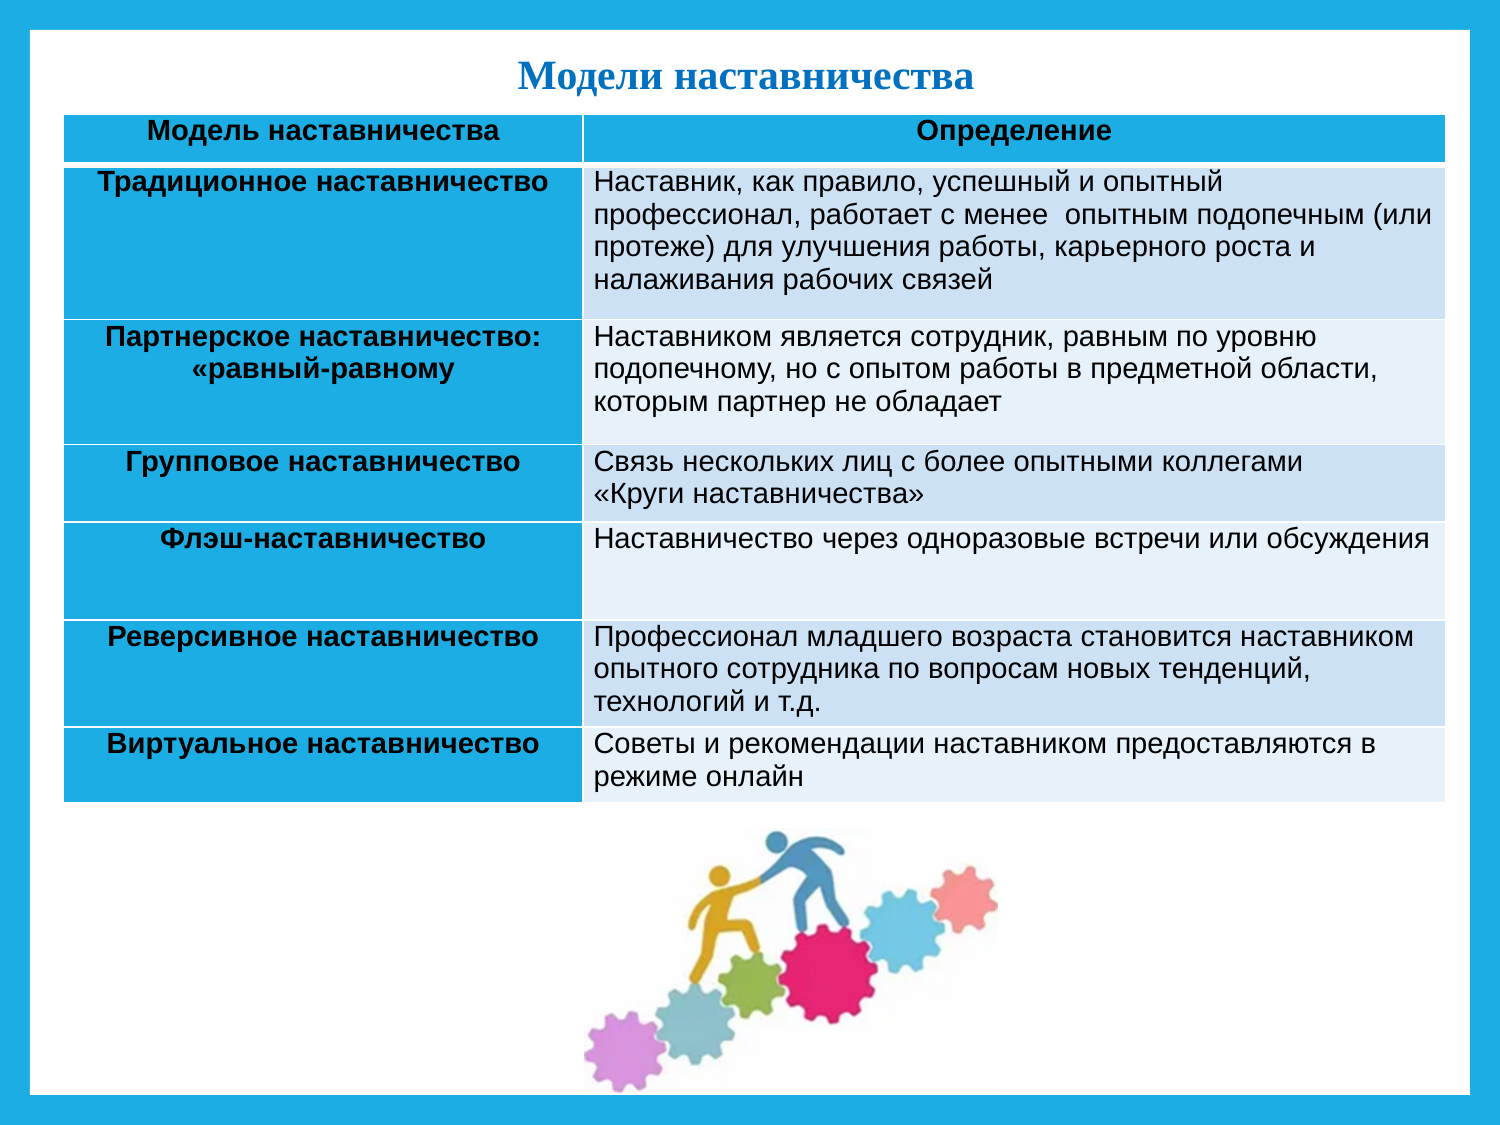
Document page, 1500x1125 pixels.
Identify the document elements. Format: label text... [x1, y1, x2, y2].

table_cell Связь нескольких лиц с более опытными коллегами «Круги наставничества» [584, 445, 1445, 521]
table_cell Профессионал младшего возраста становится наставником опытного сотрудника по вопросам новых тенденций, технологий и т.д. [584, 621, 1445, 726]
table_header Определение [584, 115, 1445, 162]
table_cell Виртуальное наставничество [64, 728, 582, 802]
table_header Модель наставничества [64, 115, 582, 162]
table_cell Традиционное наставничество [64, 168, 582, 319]
table_cell Советы и рекомендации наставником предоставляются в режиме онлайн [584, 728, 1445, 802]
title Модели наставничества [129, 30, 1364, 113]
table_cell Флэш-наставничество [64, 523, 582, 619]
table_cell Партнерское наставничество: «равный-равному [64, 320, 582, 444]
table_cell Групповое наставничество [64, 445, 582, 521]
table_cell Наставником является сотрудник, равным по уровню подопечному, но с опытом работы в предметной области, которым партнер не обладает [584, 320, 1445, 444]
table_cell Наставник, как правило, успешный и опытный профессионал, работает с менее опытным подопечным (или протеже) для улучшения работы, карьерного роста и налаживания рабочих связей [584, 168, 1445, 319]
table_cell Реверсивное наставничество [64, 621, 582, 726]
table_cell Наставничество через одноразовые встречи или обсуждения [584, 523, 1445, 619]
picture [584, 828, 998, 1095]
